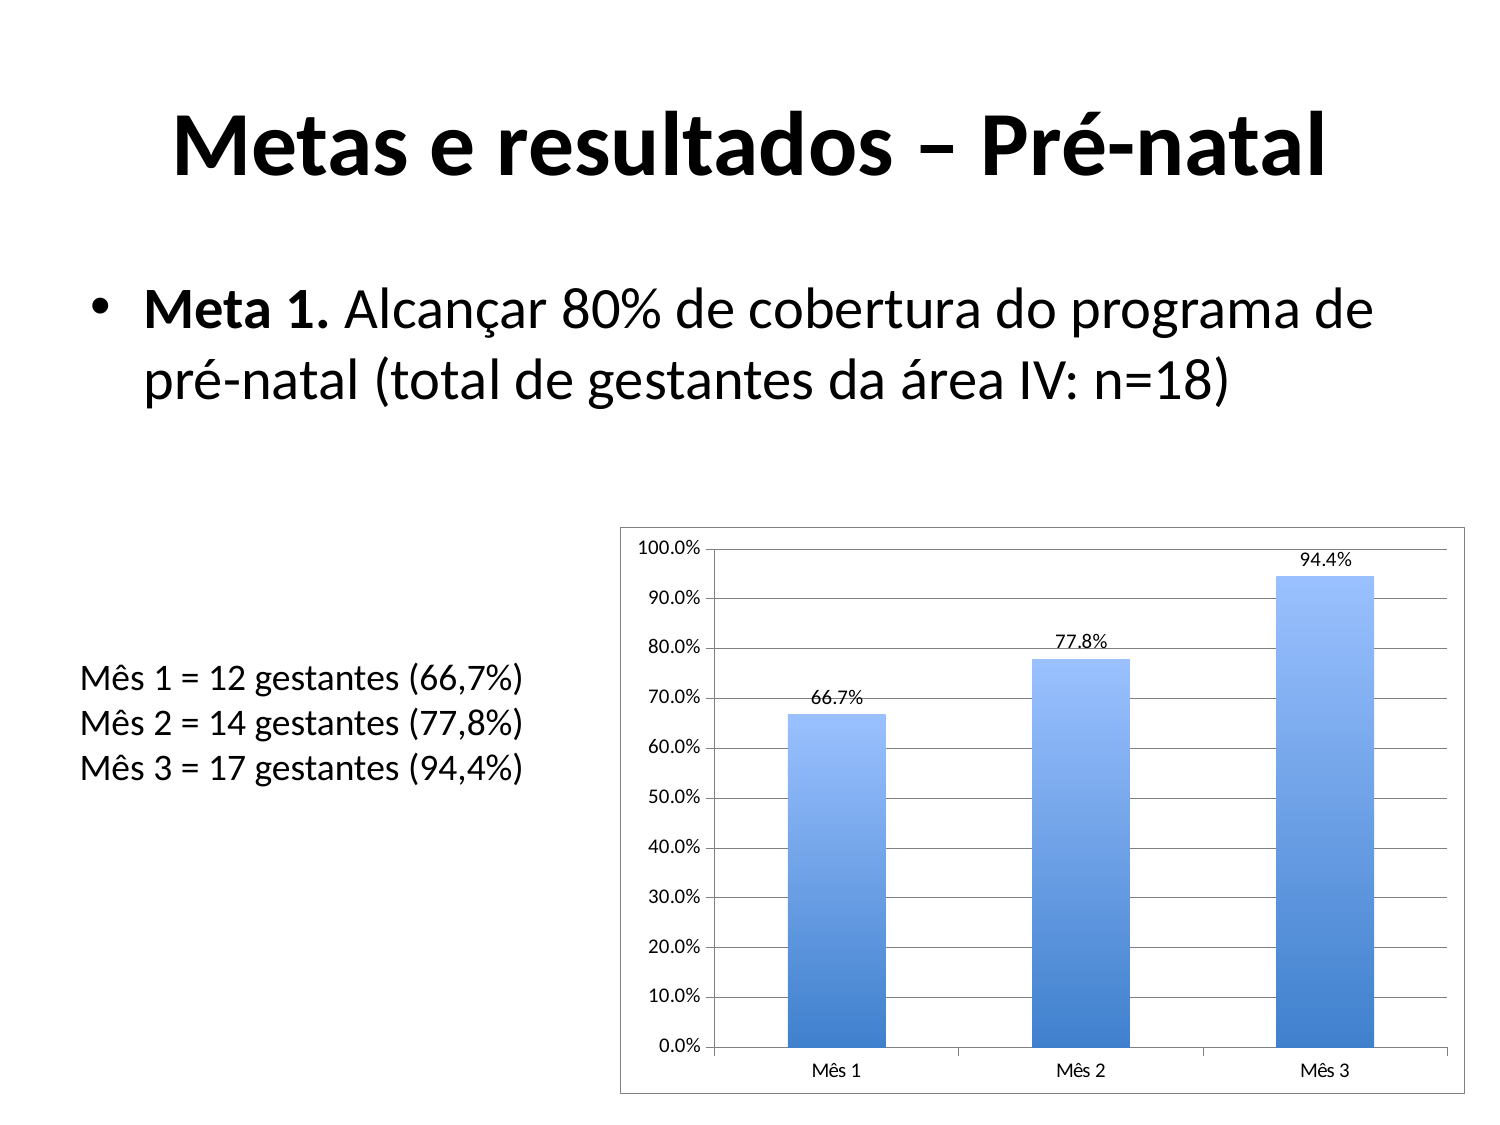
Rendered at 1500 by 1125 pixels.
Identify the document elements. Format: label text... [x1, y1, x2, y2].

text_box Mês 1 = 12 gestantes (66,7%) Mês 2 = 14 gestantes (77,8%) Mês 3 = 17 gestantes (94,4%) [64, 645, 561, 840]
title Metas e resultados – Pré-natal [75, 45, 1425, 233]
chart [619, 526, 1465, 1095]
list Meta 1. Alcançar 80% de cobertura do programa de pré-natal (total de gestantes da área IV: n=18) [75, 262, 1425, 421]
